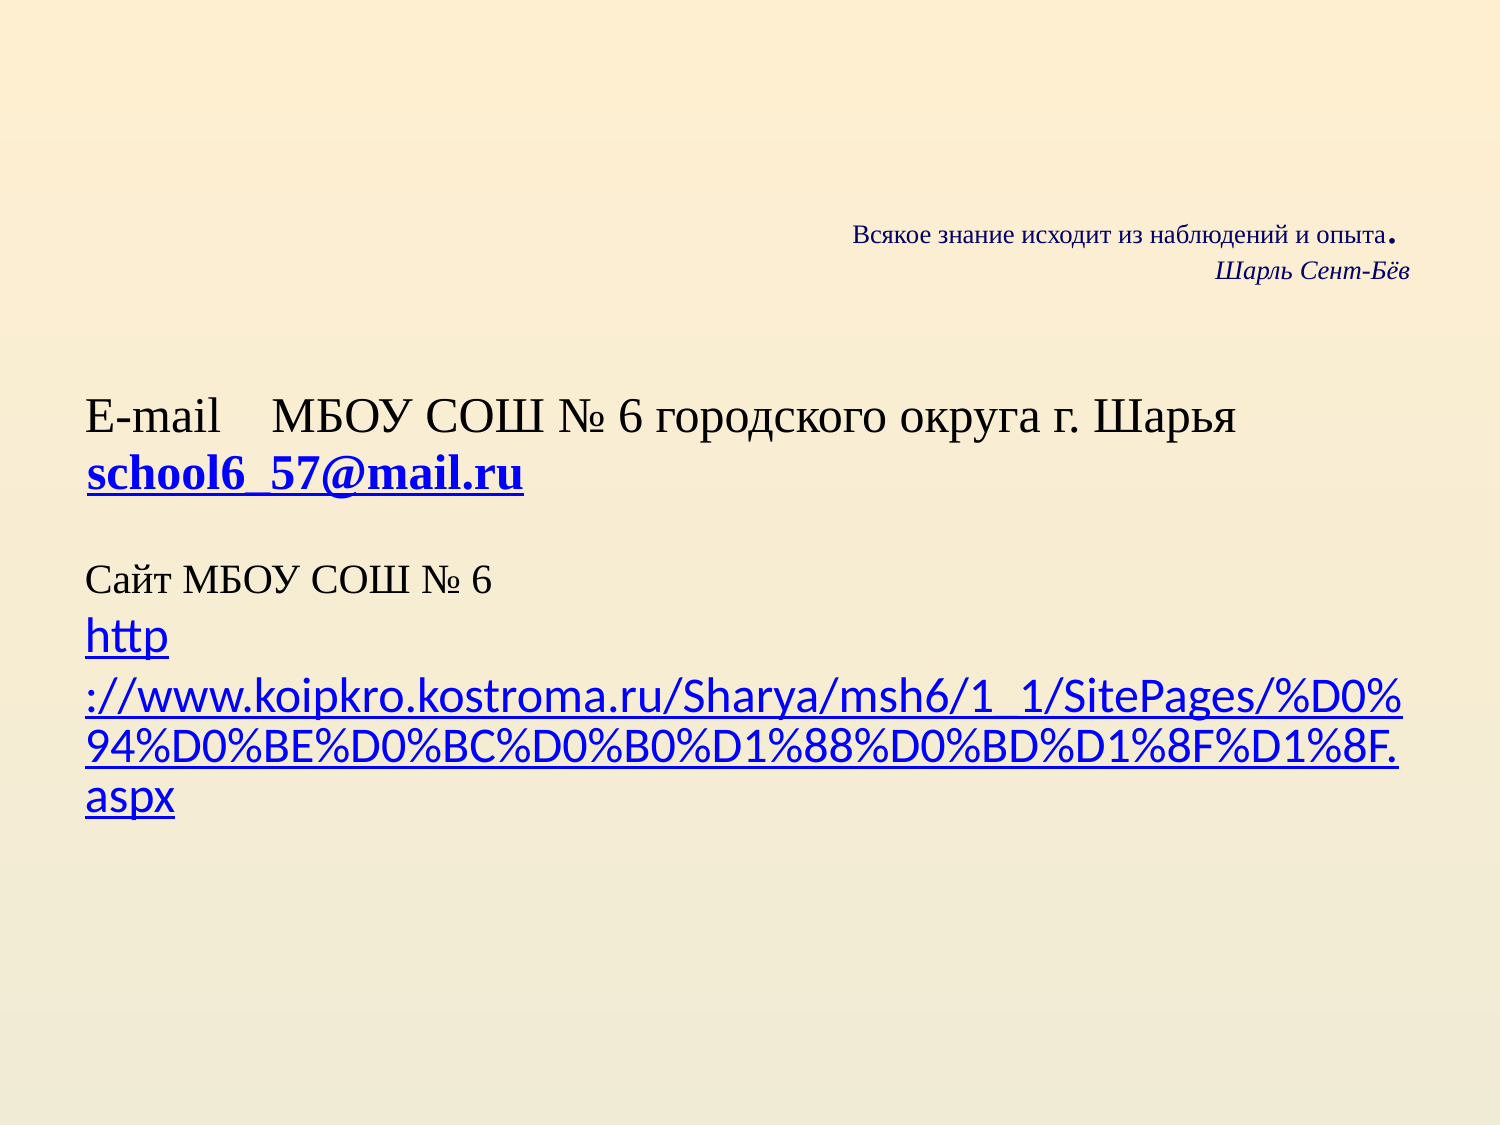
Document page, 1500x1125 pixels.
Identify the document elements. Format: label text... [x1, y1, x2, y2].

text_box school6_57@mail.ru [72, 432, 540, 508]
title Всякое знание исходит из наблюдений и опыта. Шарль Сент-Бёв [75, 187, 1425, 493]
text_box E-mail МБОУ СОШ № 6 городского округа г. Шарья Сайт МБОУ СОШ № 6 http://www.koipkro.kostroma.ru/Sharya/msh6/1_1/SitePages/%D0%94%D0%BE%D0%BC%D0%B0%D1%88%D0%BD%D1%8F%D1%8F.aspx [70, 374, 1418, 810]
